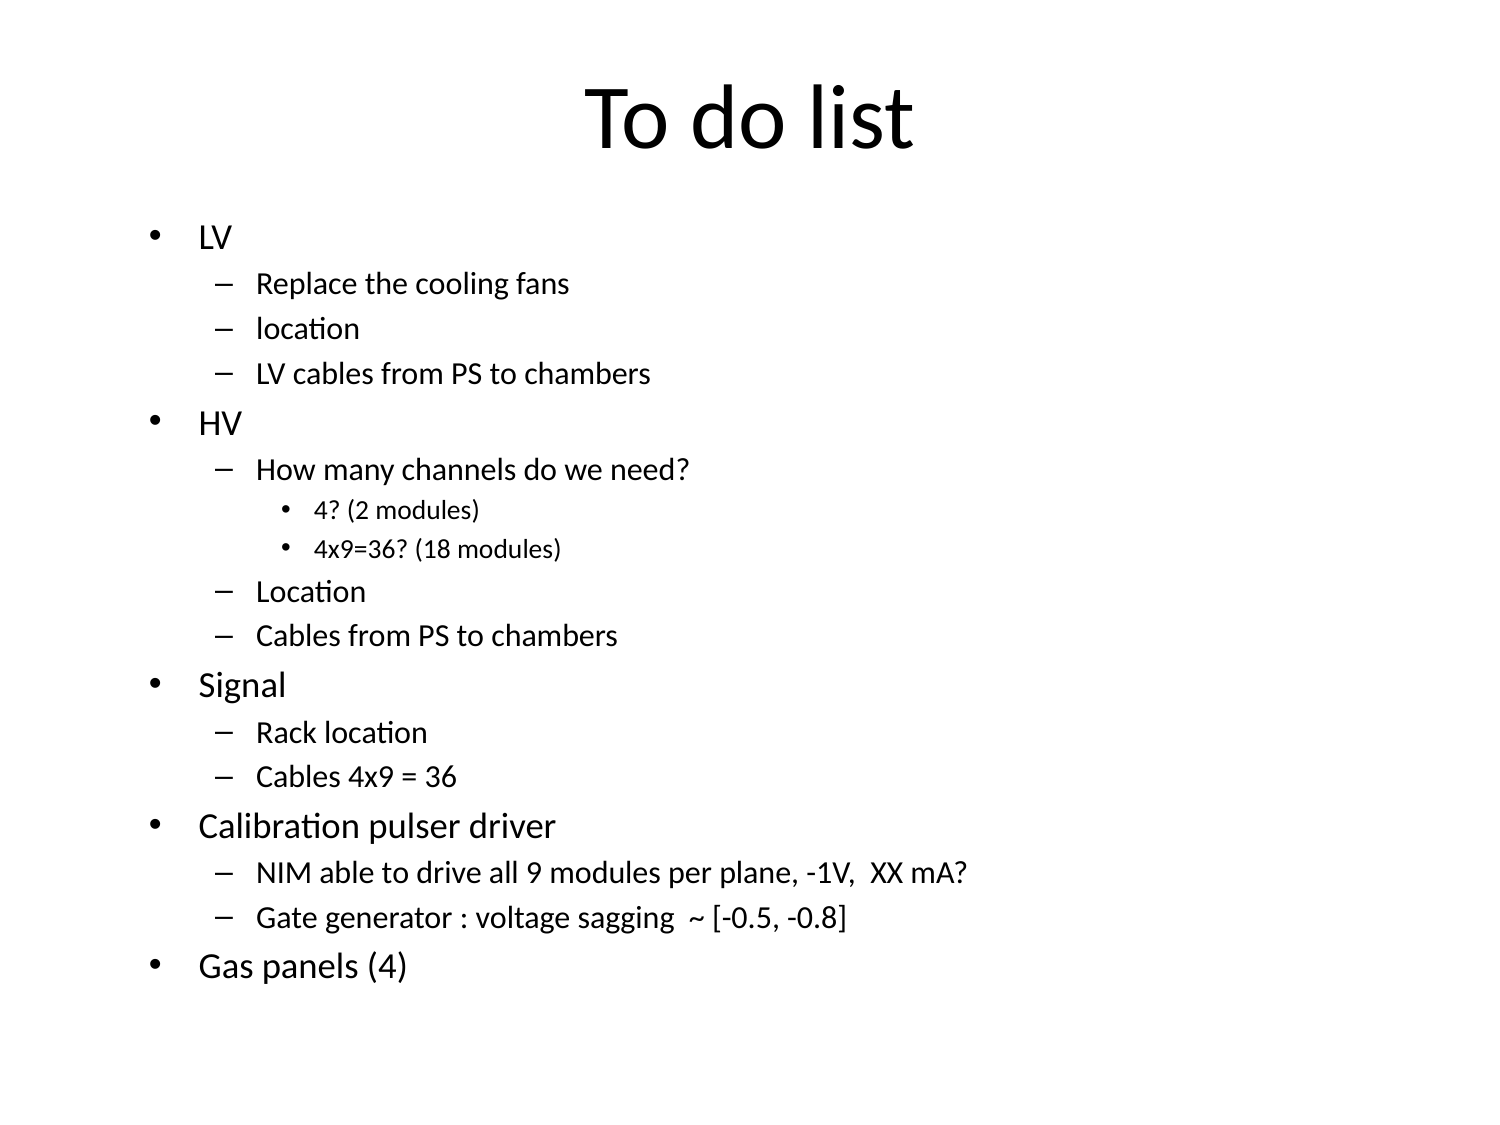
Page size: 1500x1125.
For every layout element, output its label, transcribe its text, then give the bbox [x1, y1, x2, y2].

title To do list [75, 17, 1425, 206]
list LV Replace the cooling fans location LV cables from PS to chambers HV How many channels do we need? 4? (2 modules) 4x9=36? (18 modules) Location Cables from PS to chambers Signal Rack location Cables 4x9 = 36 Calibration pulser driver NIM able to drive all 9 modules per plane, -1V, XX mA? Gate generator : voltage sagging ~ [-0.5, -0.8] Gas panels (4) [133, 205, 1425, 1005]
